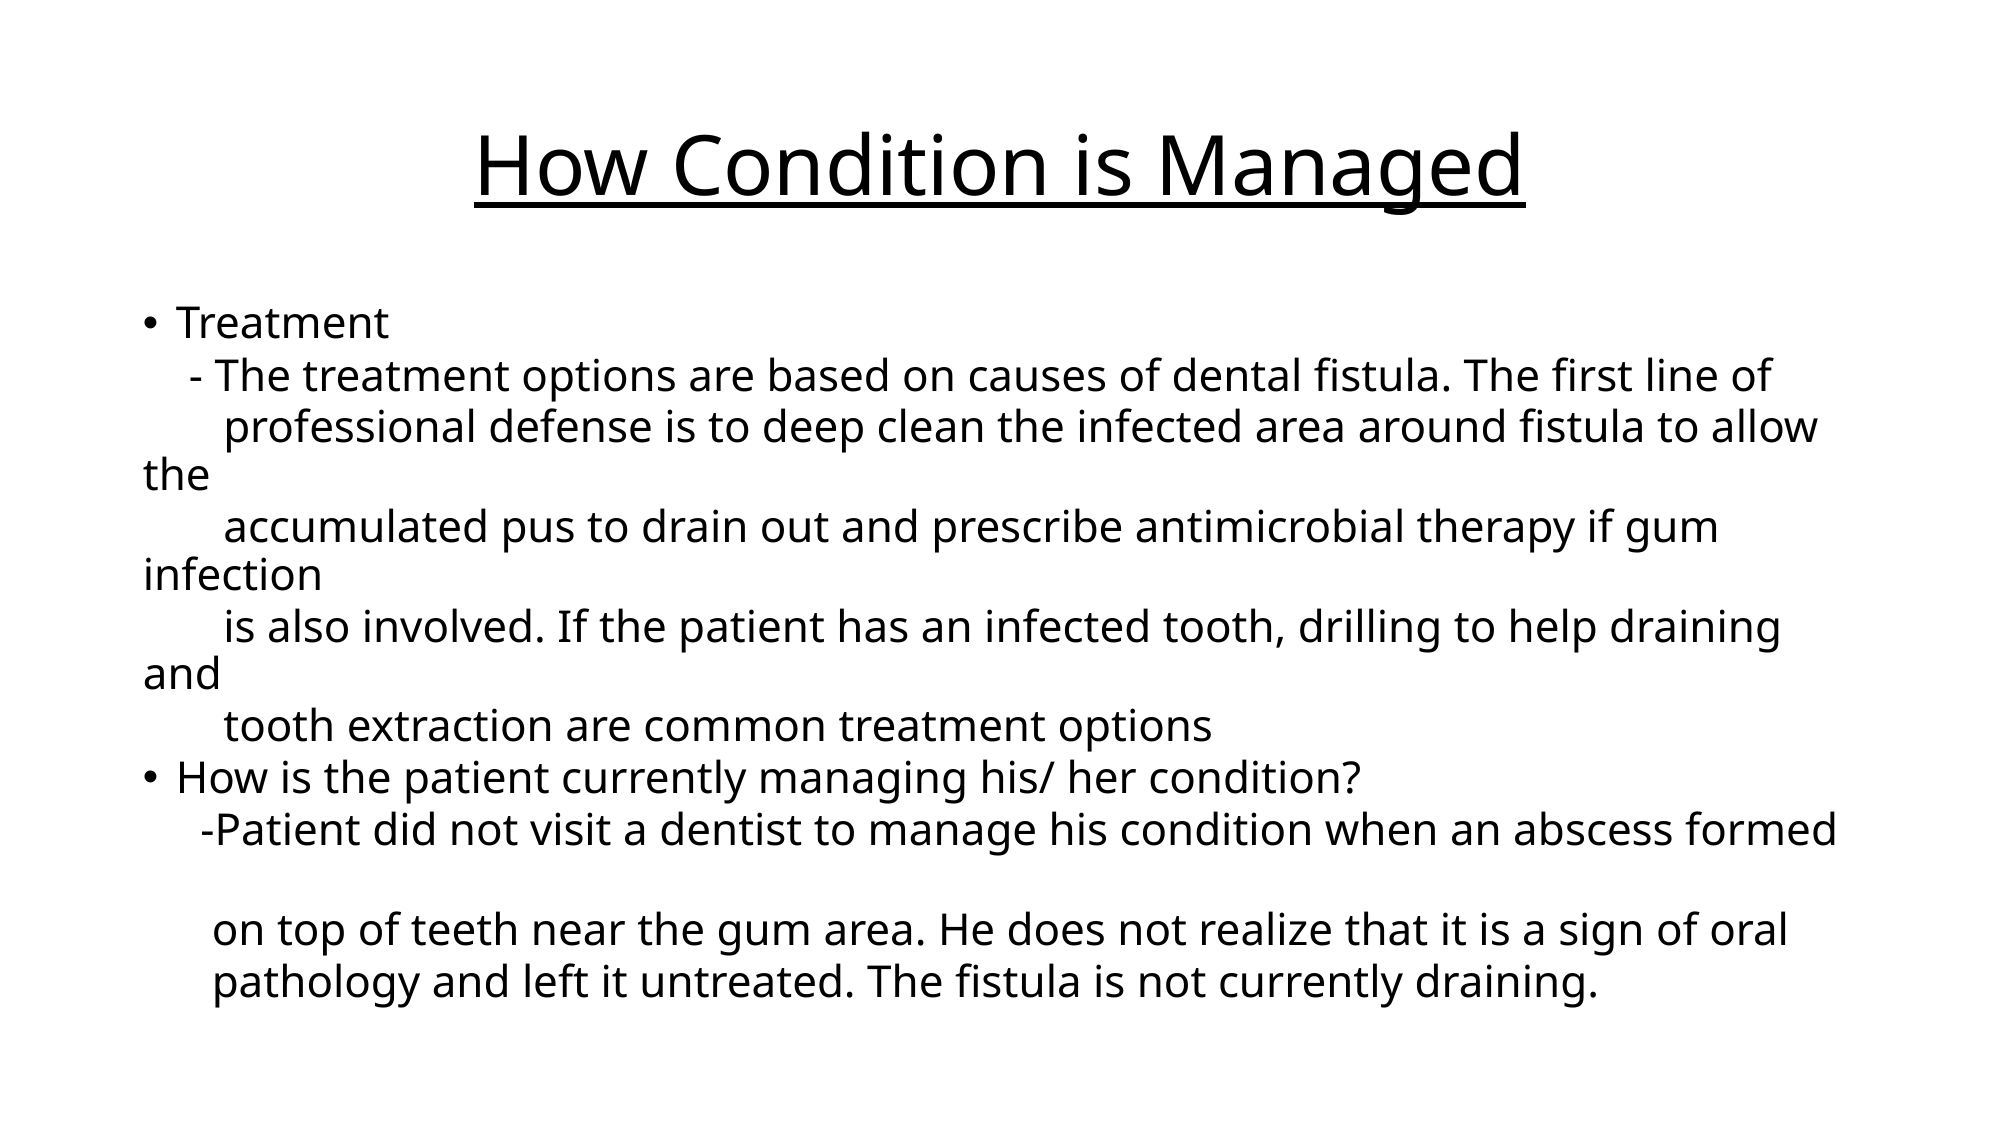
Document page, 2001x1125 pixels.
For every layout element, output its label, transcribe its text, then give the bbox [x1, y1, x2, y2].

list Treatment - The treatment options are based on causes of dental fistula. The first line of professional defense is to deep clean the infected area around fistula to allow the accumulated pus to drain out and prescribe antimicrobial therapy if gum infection is also involved. If the patient has an infected tooth, drilling to help draining and tooth extraction are common treatment options How is the patient currently managing his/ her condition? -Patient did not visit a dentist to manage his condition when an abscess formed on top of teeth near the gum area. He does not realize that it is a sign of oral pathology and left it untreated. The fistula is not currently draining. [127, 293, 1873, 1020]
title How Condition is Managed [137, 59, 1863, 278]
